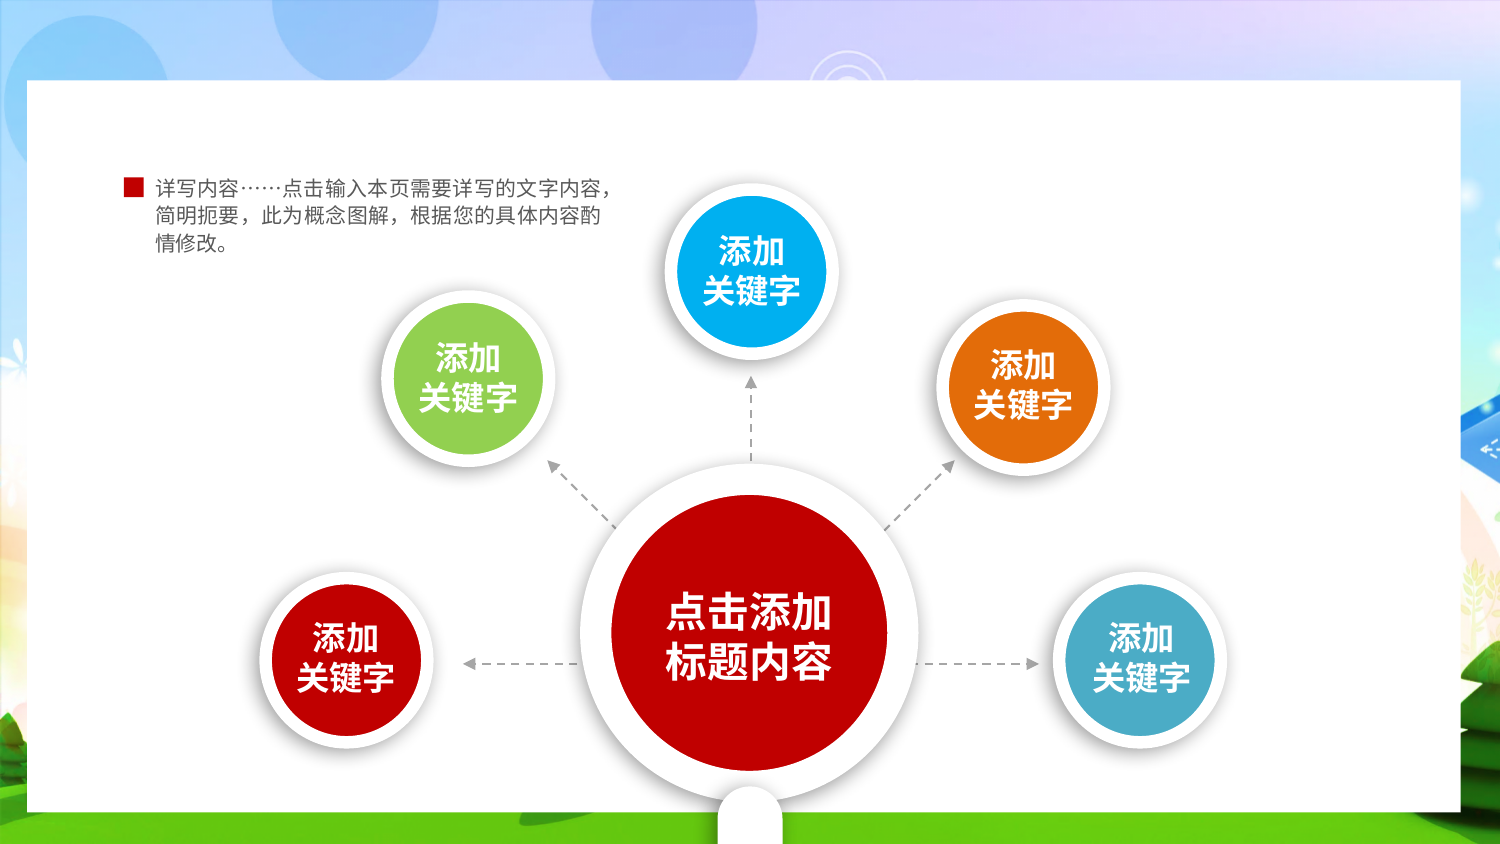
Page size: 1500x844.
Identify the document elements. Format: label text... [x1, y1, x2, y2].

text_box [1075, 576, 1205, 607]
text_box 添加 关键字 [679, 221, 826, 320]
text_box [1216, 626, 1223, 694]
text_box [277, 707, 416, 745]
text_box [668, 231, 679, 312]
text_box [1097, 348, 1107, 427]
text_box [385, 339, 395, 418]
text_box [826, 234, 835, 310]
picture [0, 0, 1500, 844]
text_box [282, 576, 411, 607]
text_box [1057, 618, 1068, 703]
text_box 添加 关键字 [950, 334, 1097, 433]
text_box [123, 173, 603, 257]
text_box [1071, 707, 1209, 745]
text_box 添加 关键字 [1068, 607, 1216, 707]
text_box 添加 关键字 [273, 607, 420, 707]
text_box [263, 621, 273, 700]
text_box [959, 303, 1088, 334]
text_box [940, 348, 950, 427]
text_box [399, 426, 537, 463]
text_box [542, 340, 552, 418]
text_box [420, 621, 430, 700]
text_box [402, 294, 534, 327]
text_box [683, 320, 820, 356]
text_box [685, 187, 819, 221]
text_box [953, 433, 1094, 472]
text_box 添加 关键字 [395, 327, 542, 426]
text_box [595, 478, 904, 844]
